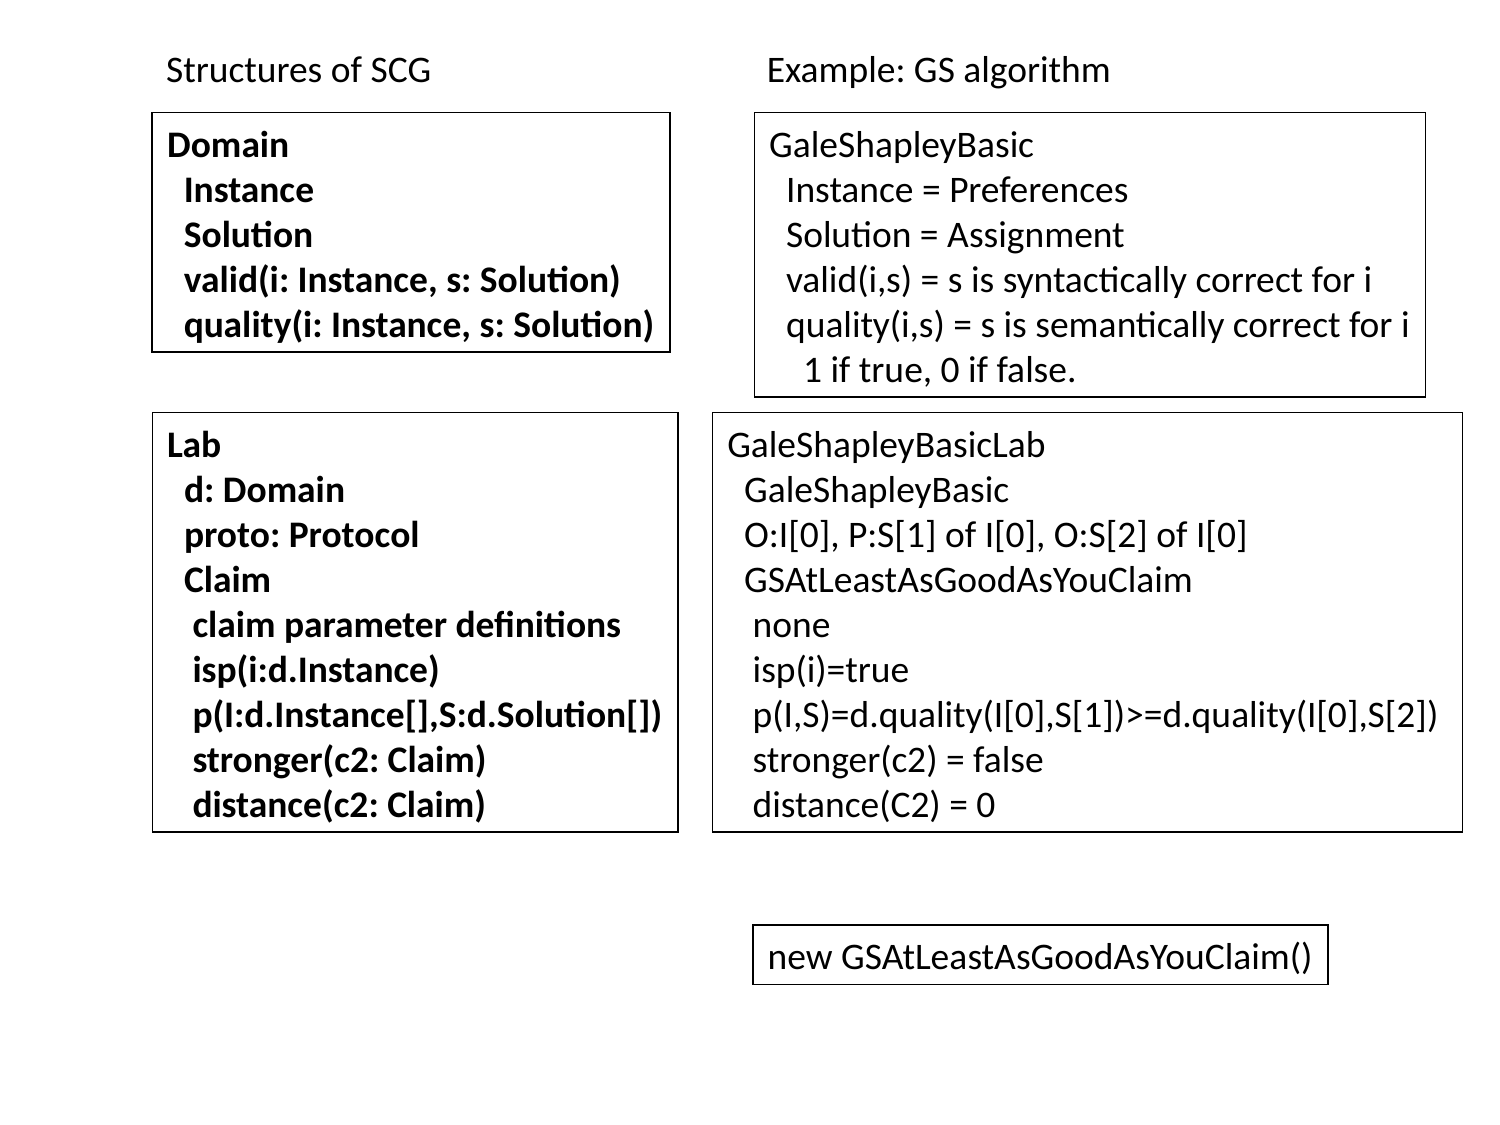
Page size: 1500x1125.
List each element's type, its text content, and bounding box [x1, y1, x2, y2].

text_box Lab d: Domain proto: Protocol Claim claim parameter definitions isp(i:d.Instance) p(I:d.Instance[],S:d.Solution[]) stronger(c2: Claim) distance(c2: Claim) [152, 412, 679, 833]
text_box GaleShapleyBasic Instance = Preferences Solution = Assignment valid(i,s) = s is syntactically correct for i quality(i,s) = s is semantically correct for i 1 if true, 0 if false. [754, 112, 1426, 398]
text_box Example: GS algorithm [752, 37, 1127, 98]
text_box new GSAtLeastAsGoodAsYouClaim() [752, 924, 1328, 985]
text_box Structures of SCG [151, 37, 447, 98]
text_box GaleShapleyBasicLab GaleShapleyBasic O:I[0], P:S[1] of I[0], O:S[2] of I[0] GSAtLeastAsGoodAsYouClaim none isp(i)=true p(I,S)=d.quality(I[0],S[1])>=d.quality(I[0],S[2]) stronger(c2) = false distance(C2) = 0 [712, 412, 1463, 833]
text_box Domain Instance Solution valid(i: Instance, s: Solution) quality(i: Instance, s: Solution) [152, 112, 671, 353]
